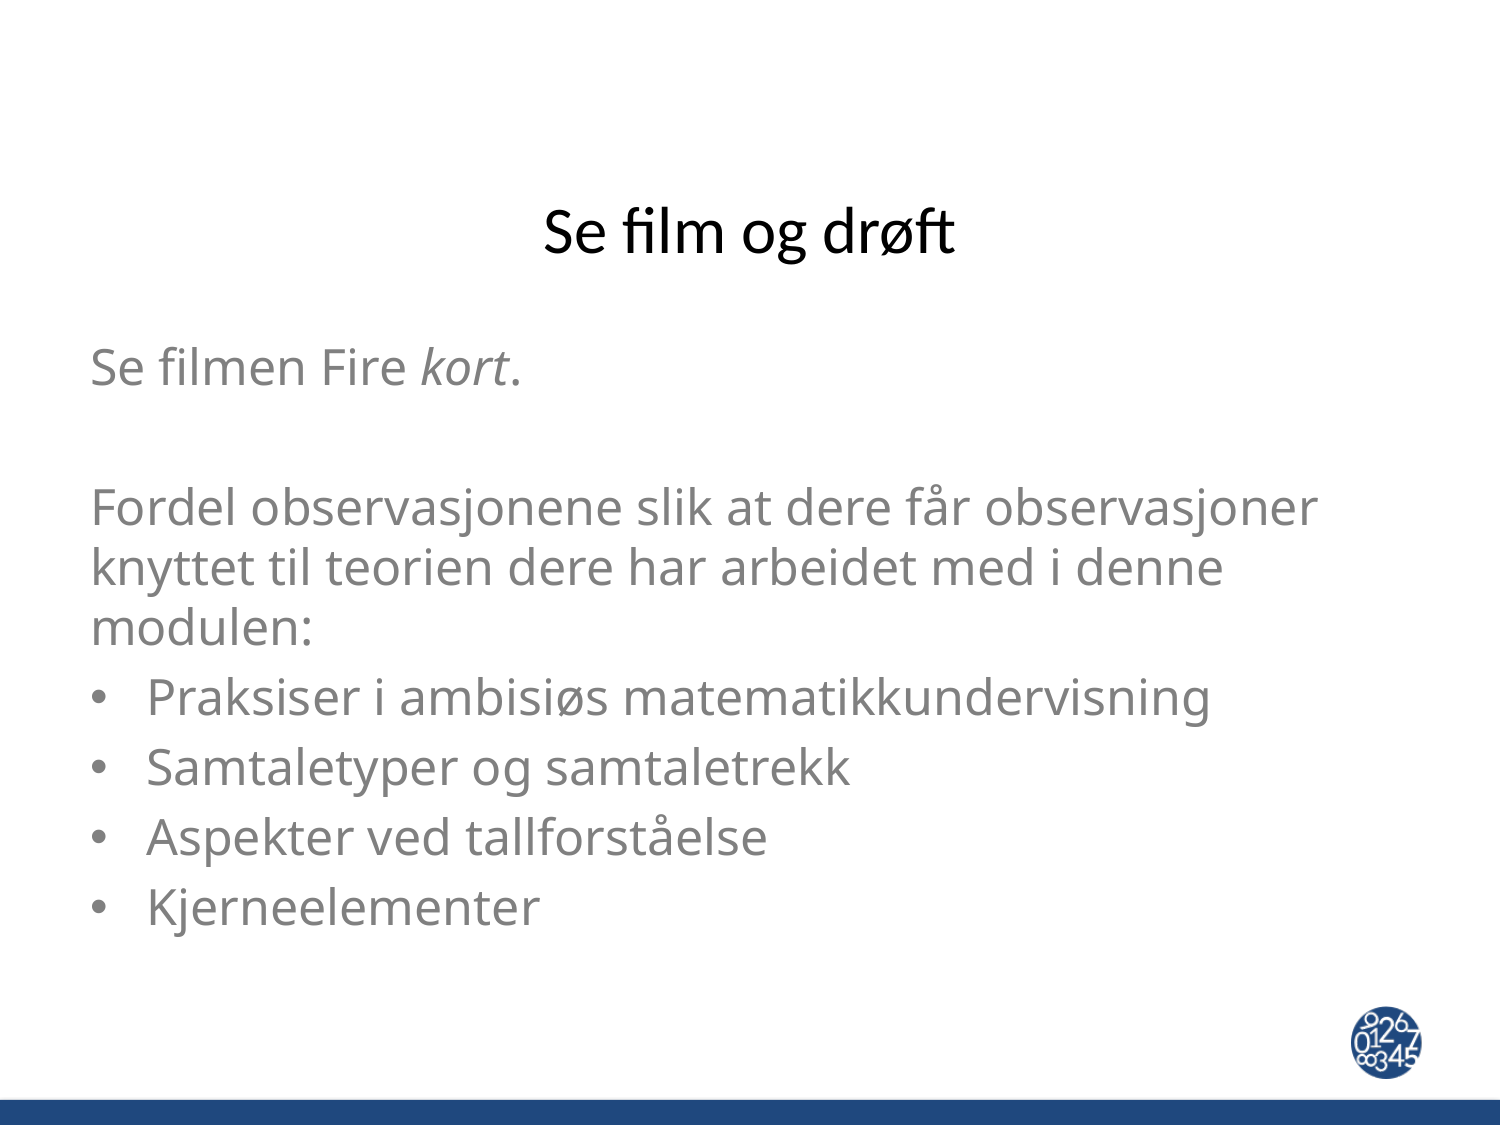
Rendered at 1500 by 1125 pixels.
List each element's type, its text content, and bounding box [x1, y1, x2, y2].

picture [1351, 1006, 1428, 1079]
list Se filmen Fire kort. Fordel observasjonene slik at dere får observasjoner knyttet til teorien dere har arbeidet med i denne modulen: Praksiser i ambisiøs matematikkundervisning Samtaletyper og samtaletrekk Aspekter ved tallforståelse Kjerneelementer [75, 328, 1425, 946]
title Se film og drøft [75, 150, 1425, 303]
